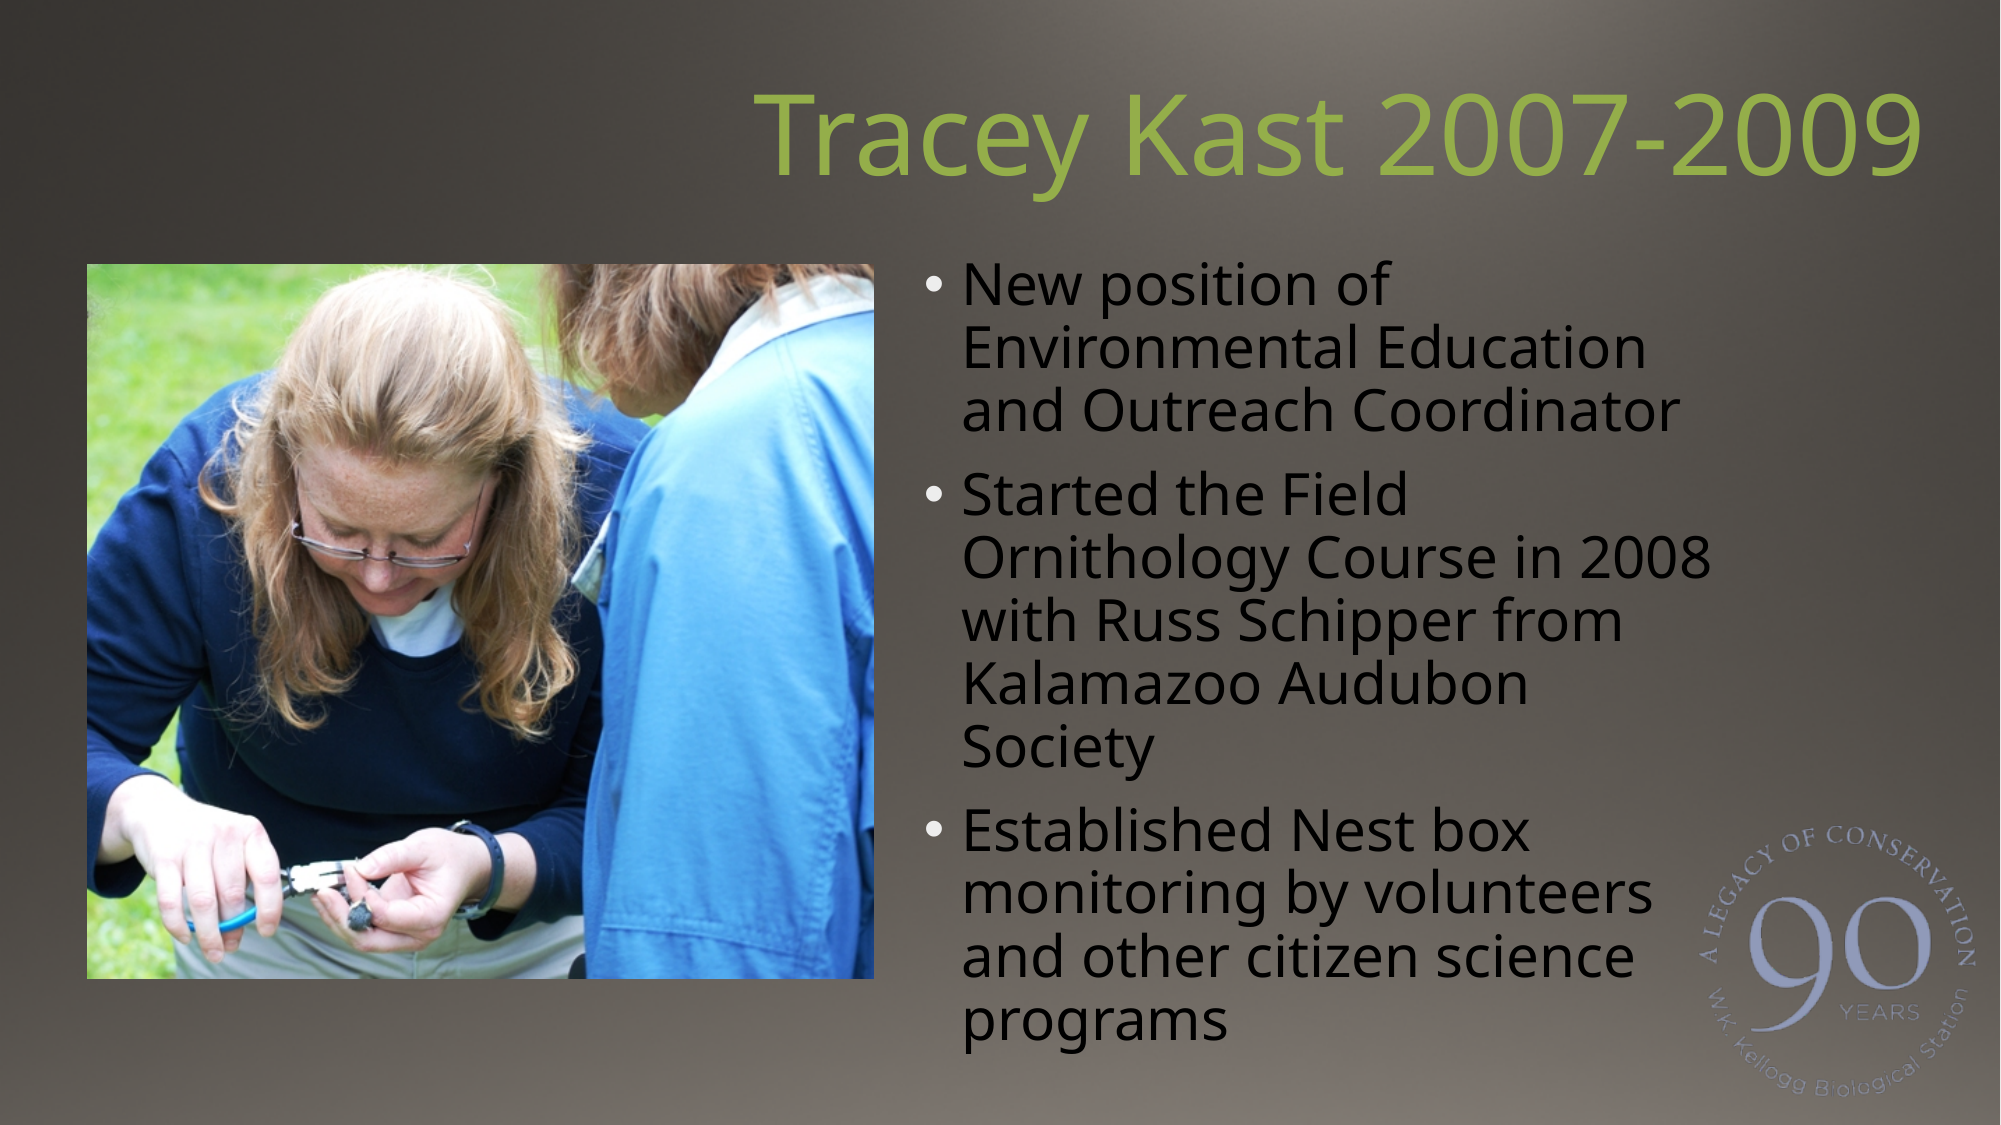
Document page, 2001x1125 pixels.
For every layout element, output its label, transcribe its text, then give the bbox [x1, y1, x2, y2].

picture [0, 0, 2001, 1125]
list New position of Environmental Education and Outreach Coordinator Started the Field Ornithology Course in 2008 with Russ Schipper from Kalamazoo Audubon Society Established Nest box monitoring by volunteers and other citizen science programs [909, 247, 1735, 962]
title Tracey Kast 2007-2009 [216, 30, 1942, 248]
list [87, 264, 874, 979]
